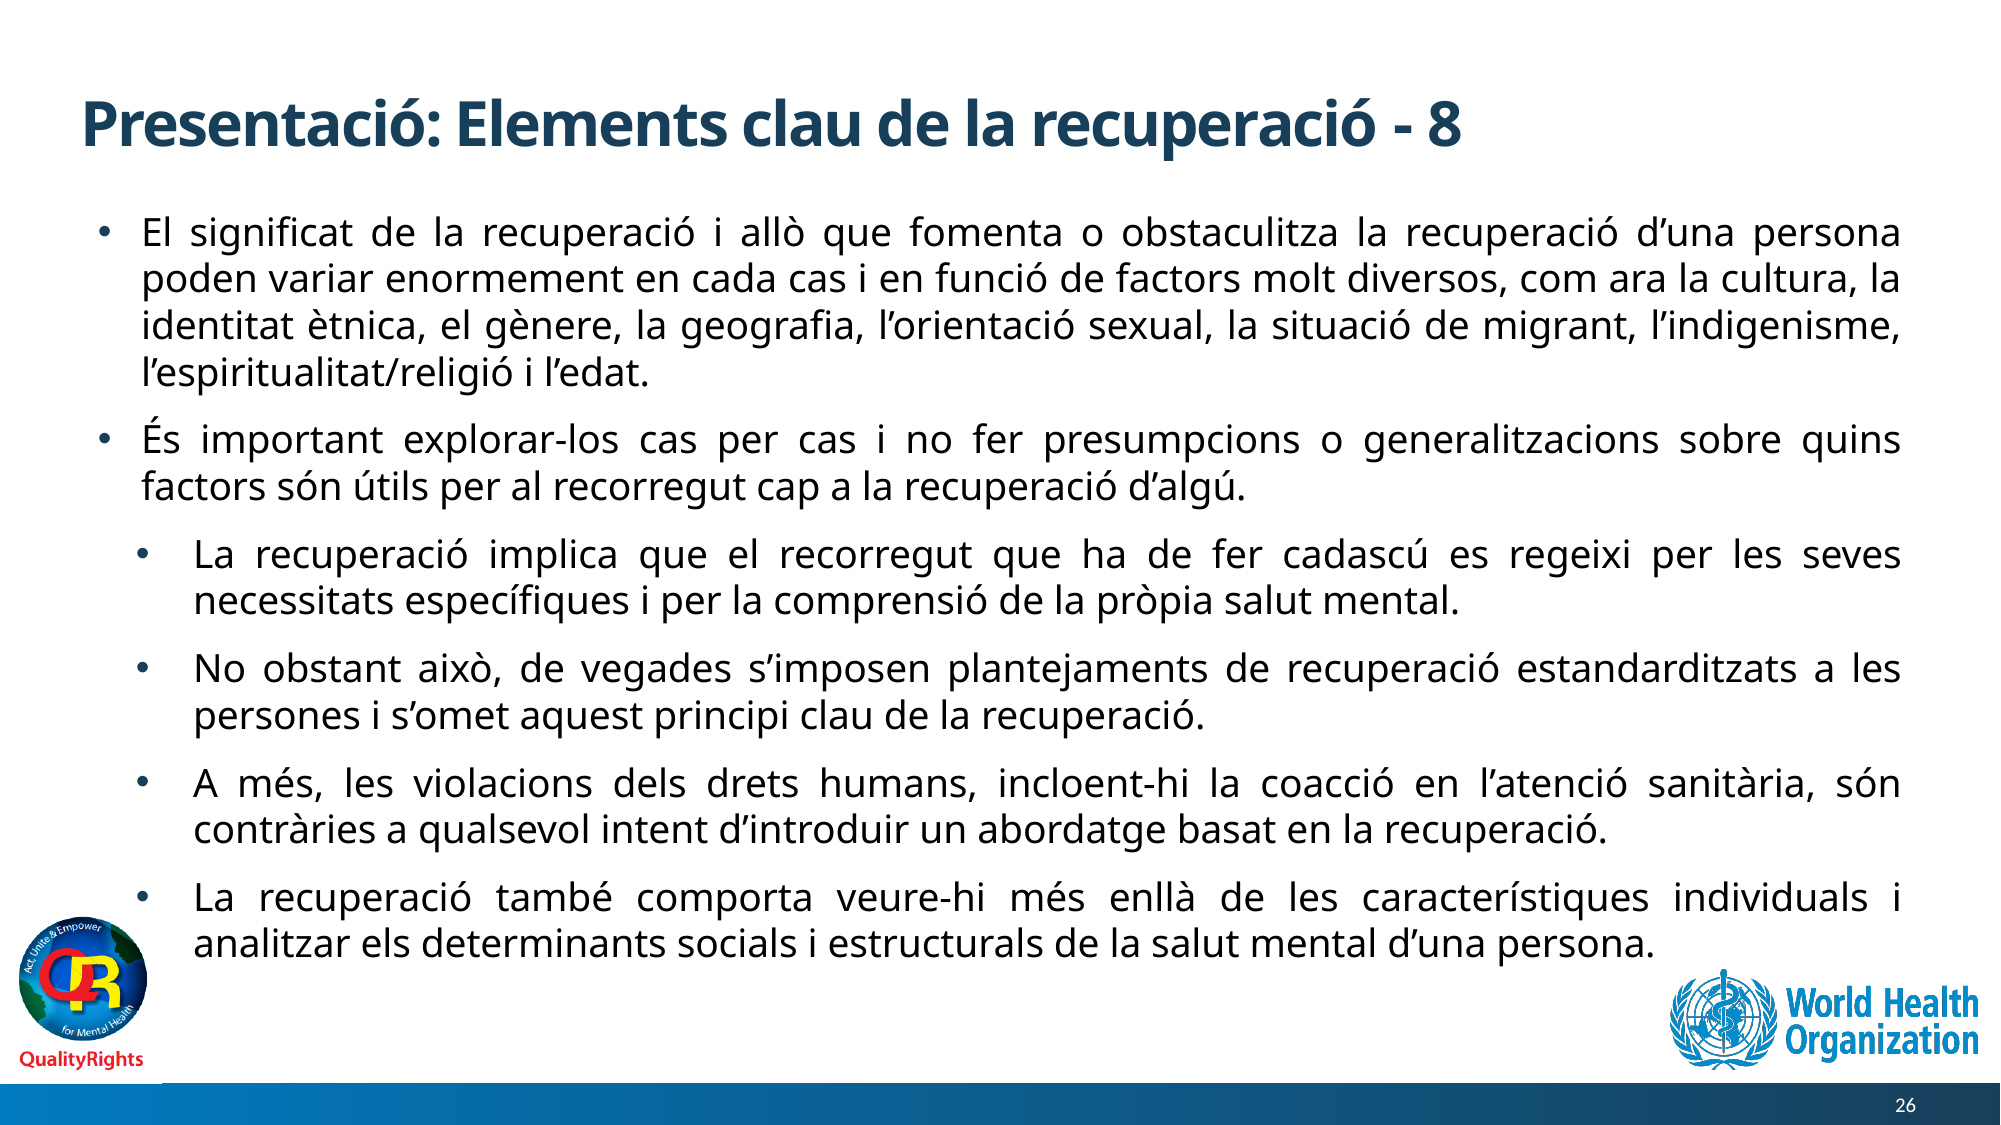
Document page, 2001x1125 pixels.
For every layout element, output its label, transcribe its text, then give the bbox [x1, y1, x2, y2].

picture [1747, 992, 1758, 1016]
picture [1711, 1031, 1722, 1038]
picture [1805, 987, 1811, 1002]
picture [1701, 1042, 1722, 1054]
picture [1725, 1042, 1747, 1054]
picture [1742, 1019, 1751, 1034]
picture [1747, 1019, 1758, 1041]
picture [1758, 1004, 1765, 1035]
picture [1792, 987, 1797, 1004]
picture [0, 899, 162, 1084]
picture [1706, 1038, 1722, 1046]
picture [1692, 1031, 1700, 1042]
picture [1891, 987, 1897, 999]
picture [1704, 1019, 1711, 1031]
picture [1704, 1004, 1712, 1015]
list El significat de la recuperació i allò que fomenta o obstaculitza la recuperació d’una persona poden variar enormement en cada cas i en funció de factors molt diversos, com ara la cultura, la identitat ètnica, el gènere, la geografia, l’orientació sexual, la situació de migrant, l’indigenisme, l’espiritualitat/religió i l’edat. És important explorar-los cas per cas i no fer presumpcions o generalitzacions sobre quins factors són útils per al recorregut cap a la recuperació d’algú. La recuperació implica que el recorregut que ha de fer cadascú es regeixi per les seves necessitats específiques i per la comprensió de la pròpia salut mental. No obstant això, de vegades s’imposen plantejaments de recuperació estandarditzats a les persones i s’omet aquest principi clau de la recuperació. A més, les violacions dels drets humans, incloent-hi la coacció en l’atenció sanitària, són contràries a qualsevol intent d’introduir un abordatge basat en la recuperació. La recuperació també comporta veure-hi més enllà de les característiques individuals i analitzar els determinants socials i estructurals de la salut mental d’una persona. [83, 200, 1917, 987]
picture [1860, 1000, 1865, 1012]
picture [1958, 1000, 1962, 1012]
picture [1701, 987, 1710, 992]
picture [1744, 1003, 1751, 1016]
picture [1821, 1000, 1826, 1012]
picture [1750, 987, 1762, 1003]
picture [1689, 993, 1706, 1016]
picture [1711, 995, 1721, 1004]
picture [1670, 1030, 1715, 1070]
picture [1698, 1047, 1750, 1060]
picture [1716, 1064, 1731, 1070]
title Presentació: Elements clau de la recuperació - 8 [65, 83, 1672, 154]
picture [1670, 987, 1680, 1010]
picture [1732, 969, 1978, 1070]
picture [1738, 1019, 1744, 1030]
picture [1683, 987, 1697, 1047]
